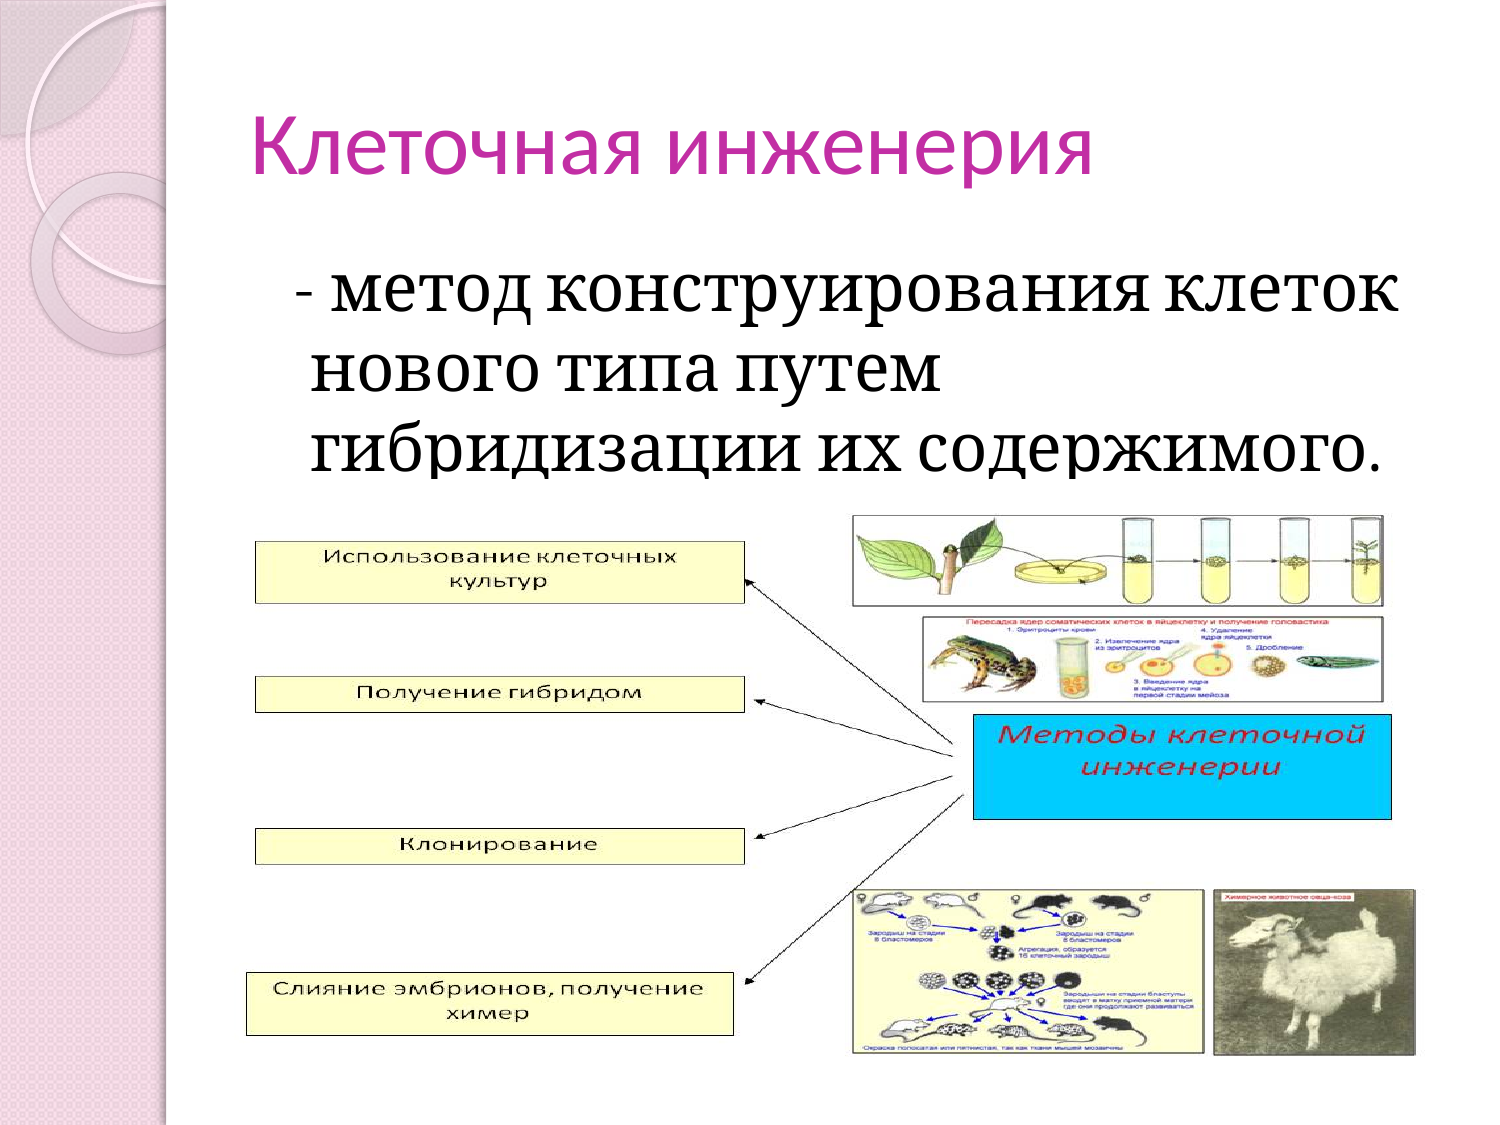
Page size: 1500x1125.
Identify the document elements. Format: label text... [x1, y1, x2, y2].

list - метод конструирования клеток нового типа путем гибридизации их содержимого. [235, 237, 1466, 1025]
title Клеточная инженерия [235, 45, 1466, 233]
picture [170, 479, 1436, 1083]
